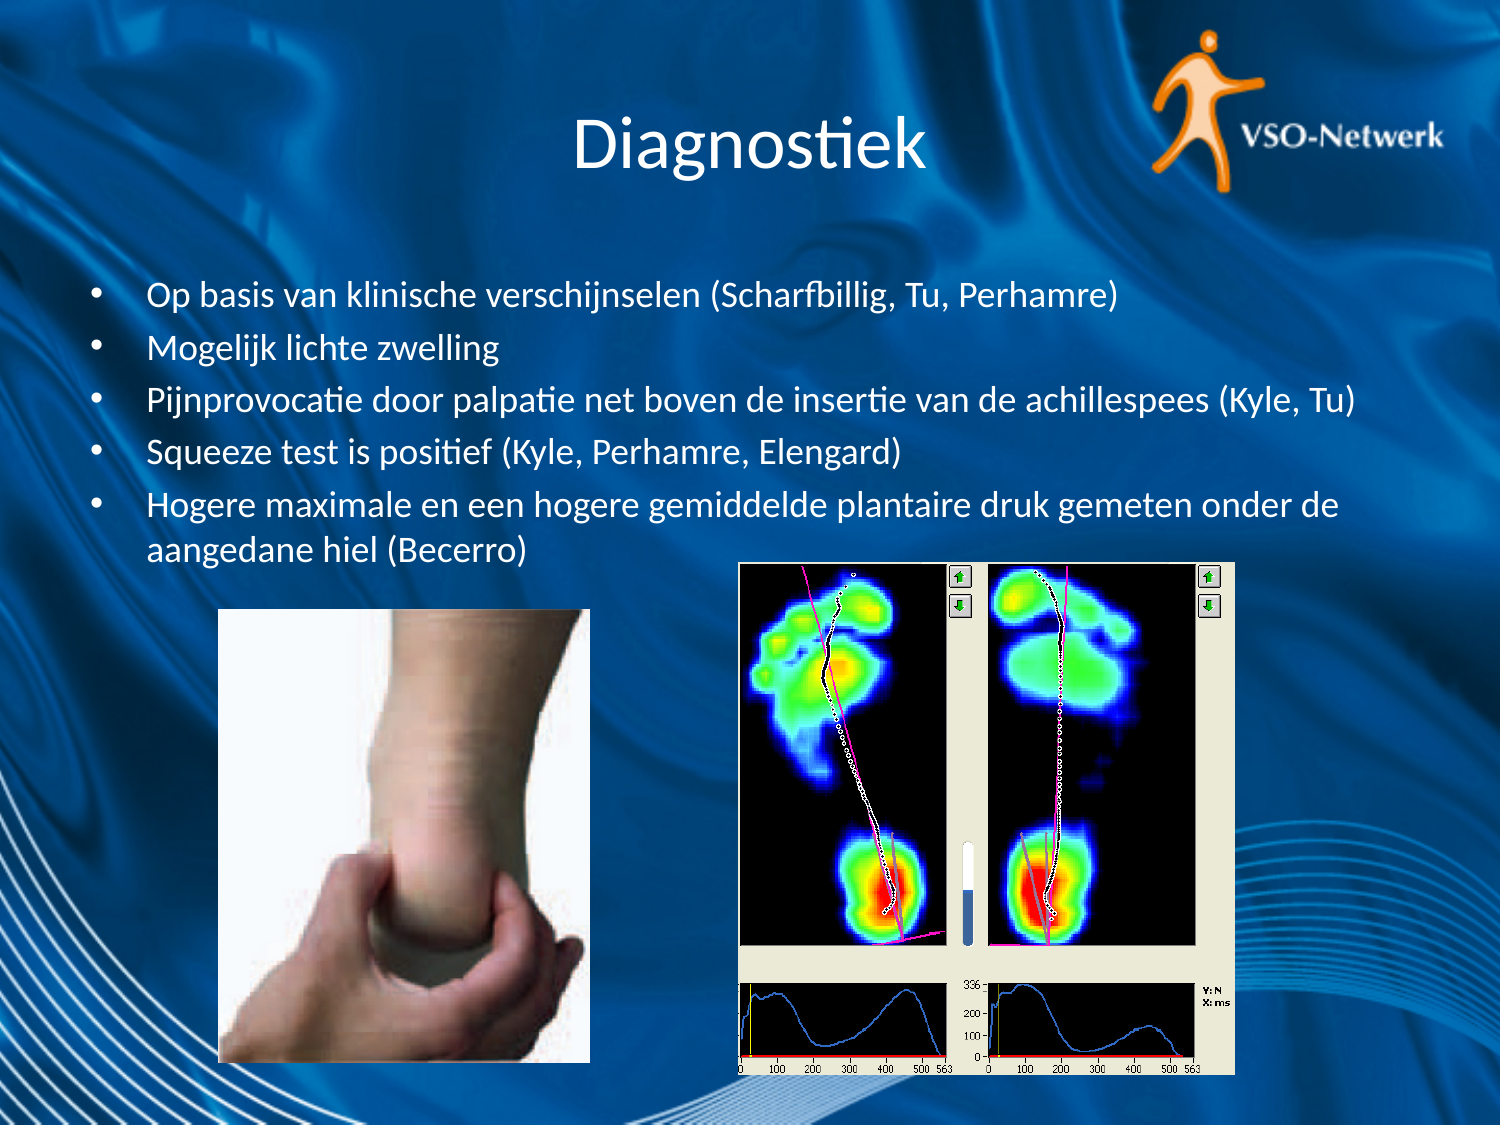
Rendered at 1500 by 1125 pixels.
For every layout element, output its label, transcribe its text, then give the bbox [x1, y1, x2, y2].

list Op basis van klinische verschijnselen (Scharfbillig, Tu, Perhamre) Mogelijk lichte zwelling Pijnprovocatie door palpatie net boven de insertie van de achillespees (Kyle, Tu) Squeeze test is positief (Kyle, Perhamre, Elengard) Hogere maximale en een hogere gemiddelde plantaire druk gemeten onder de aangedane hiel (Becerro) [75, 262, 1425, 1005]
title Diagnostiek [75, 45, 1425, 233]
picture [0, 0, 1500, 1125]
